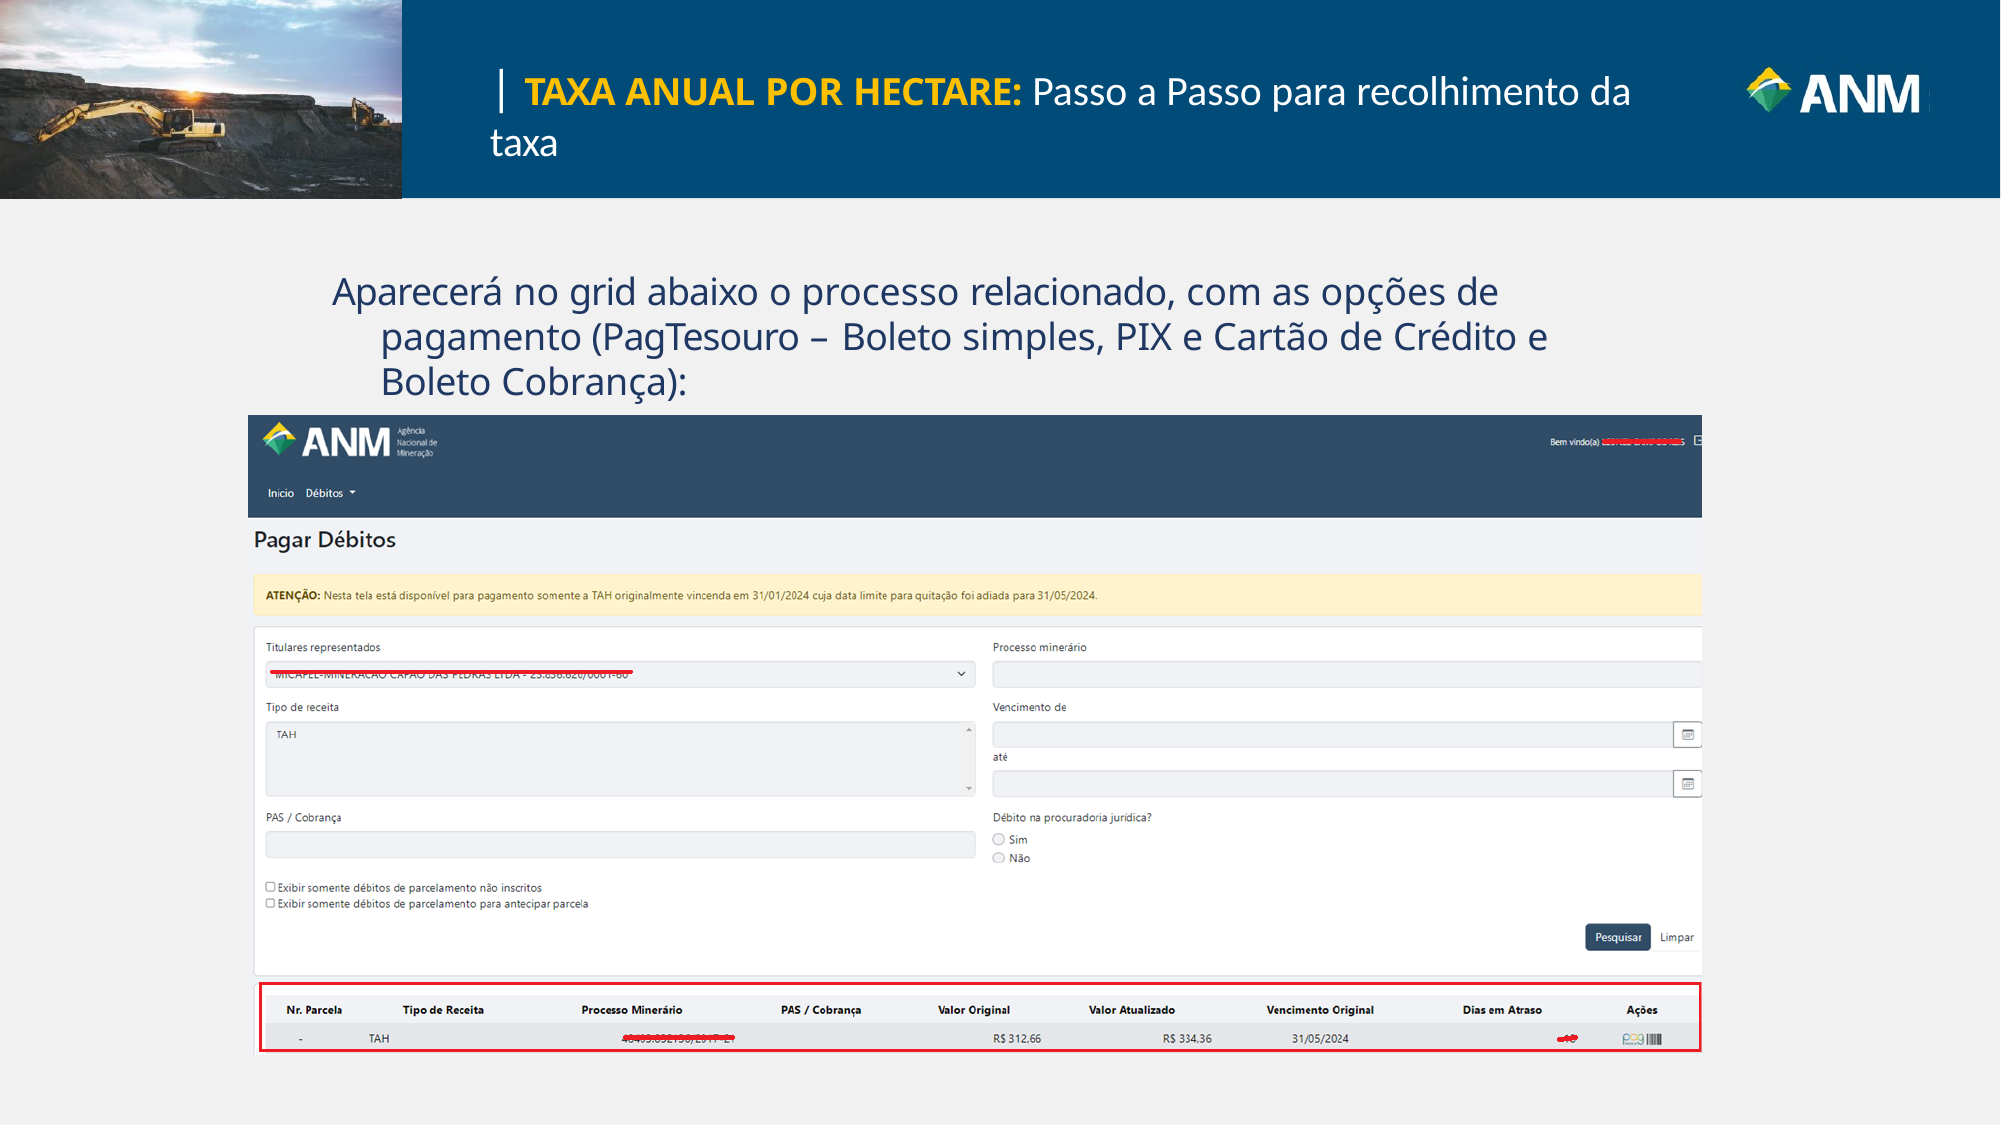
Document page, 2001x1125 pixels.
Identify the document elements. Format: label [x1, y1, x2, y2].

text_box [0, 0, 2000, 1125]
